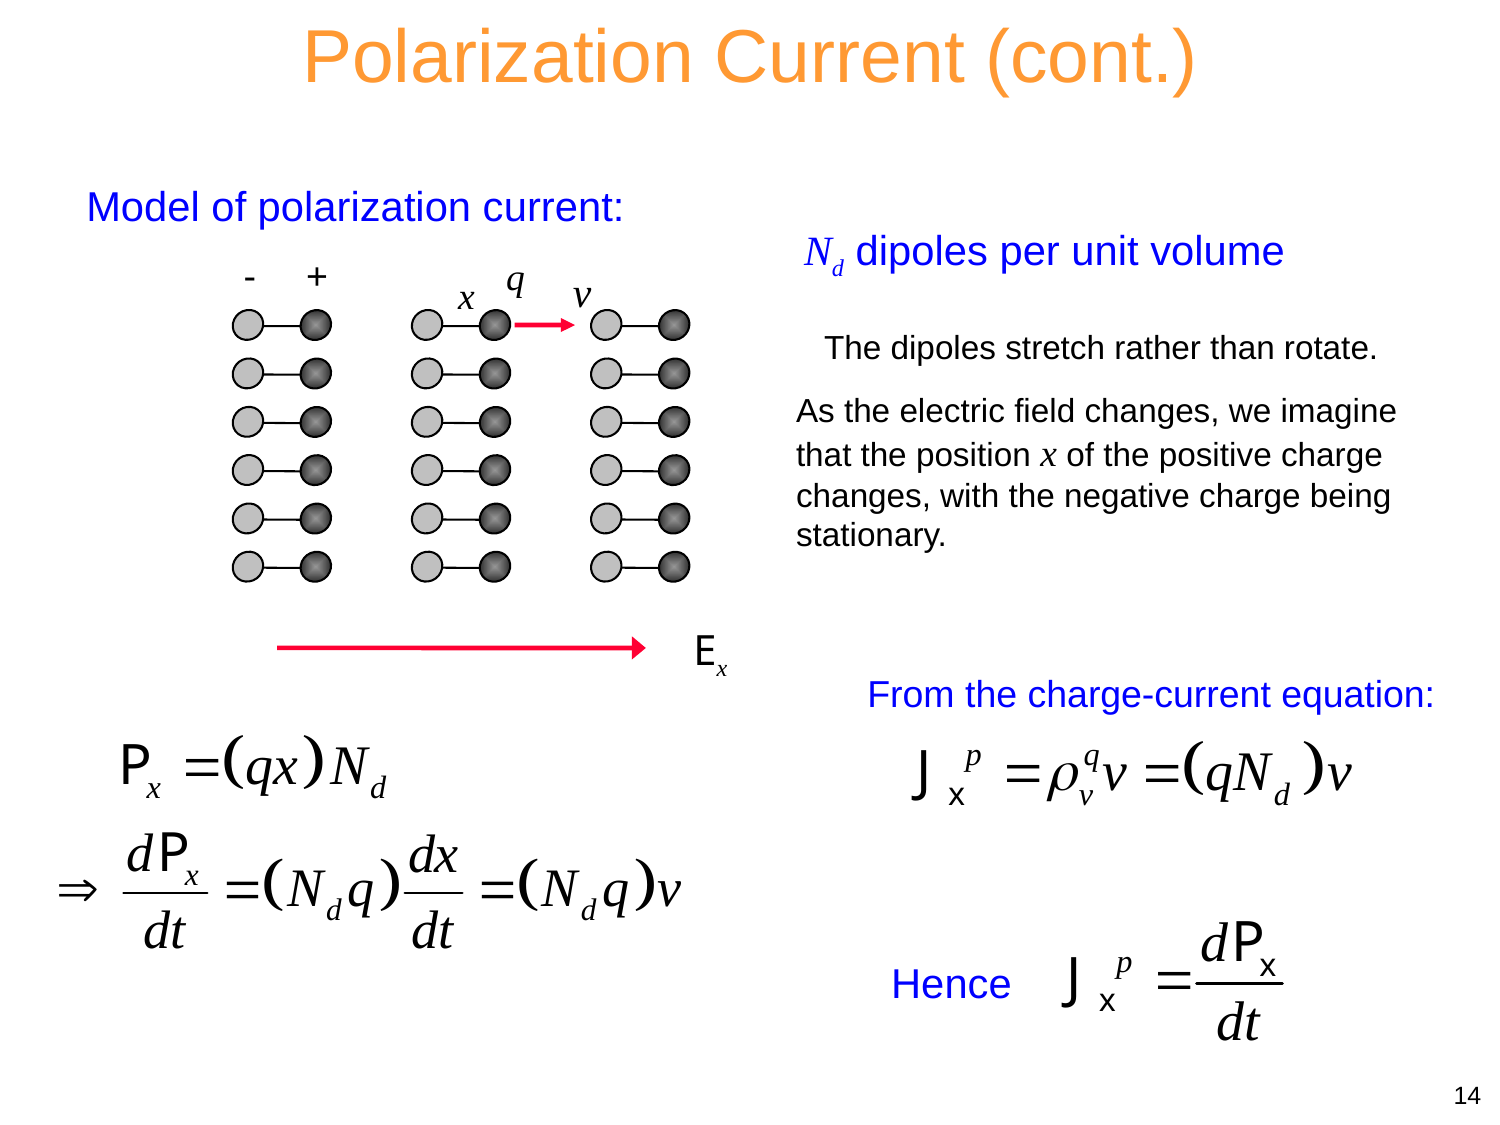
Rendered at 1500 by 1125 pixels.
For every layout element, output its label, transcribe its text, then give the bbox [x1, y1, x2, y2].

text_box From the charge-current equation: [852, 662, 1451, 723]
slide_number 14 [1146, 1065, 1497, 1125]
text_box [111, 723, 400, 818]
text_box Hence [876, 949, 1028, 1015]
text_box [49, 820, 691, 961]
text_box As the electric field changes, we imagine that the position x of the positive charge changes, with the negative charge being stationary. [781, 381, 1468, 561]
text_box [228, 244, 756, 682]
text_box Model of polarization current: [71, 172, 640, 238]
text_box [900, 730, 1362, 824]
text_box Polarization Current (cont.) [41, 0, 1459, 105]
text_box The dipoles stretch rather than rotate. [809, 318, 1394, 374]
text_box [1051, 908, 1294, 1054]
text_box Nd dipoles per unit volume [789, 216, 1301, 289]
